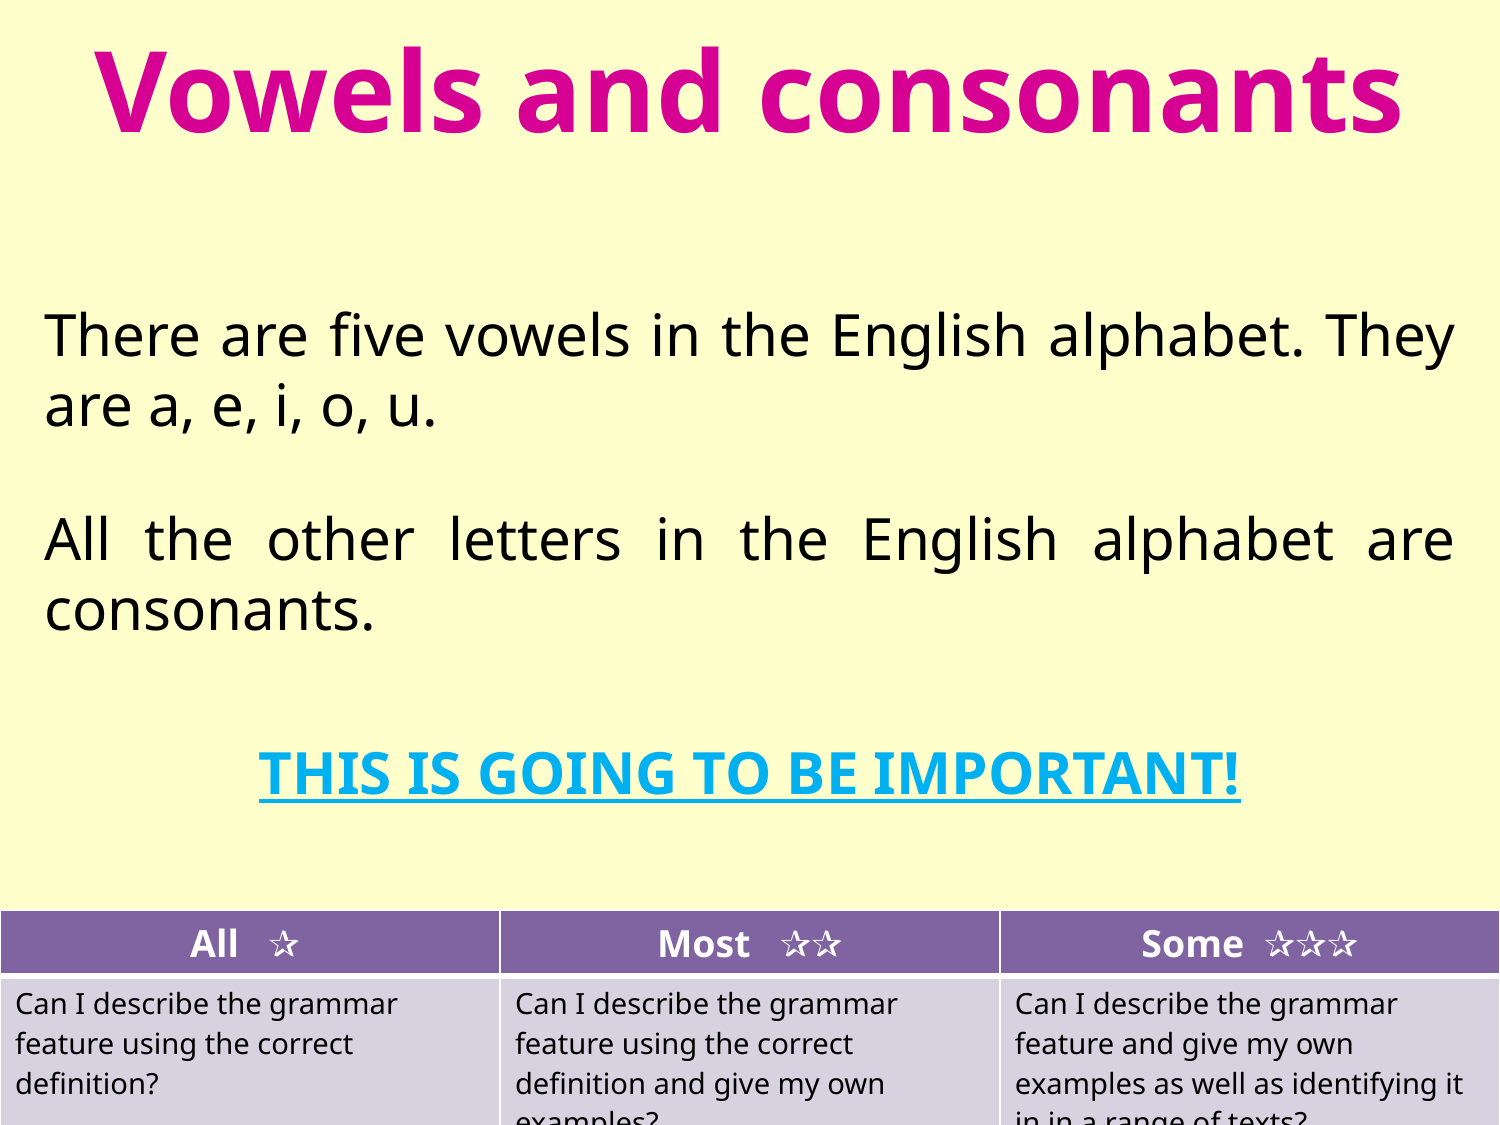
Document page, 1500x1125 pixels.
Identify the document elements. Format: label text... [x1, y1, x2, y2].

list There are five vowels in the English alphabet. They are a, e, i, o, u. All the other letters in the English alphabet are consonants. THIS IS GOING TO BE IMPORTANT! [29, 290, 1471, 909]
table_cell Can I describe the grammar feature using the correct definition and give my own examples? [501, 979, 999, 1125]
table_cell Can I describe the grammar feature and give my own examples as well as identifying it in in a range of texts? [1001, 979, 1499, 1125]
table_cell Can I describe the grammar feature using the correct definition? [1, 979, 499, 1125]
table_header Most ✰✰ [501, 911, 999, 973]
table_header All ✰ [1, 911, 499, 973]
table_header Some ✰✰✰ [1001, 911, 1499, 973]
title Vowels and consonants [0, 2, 1500, 173]
